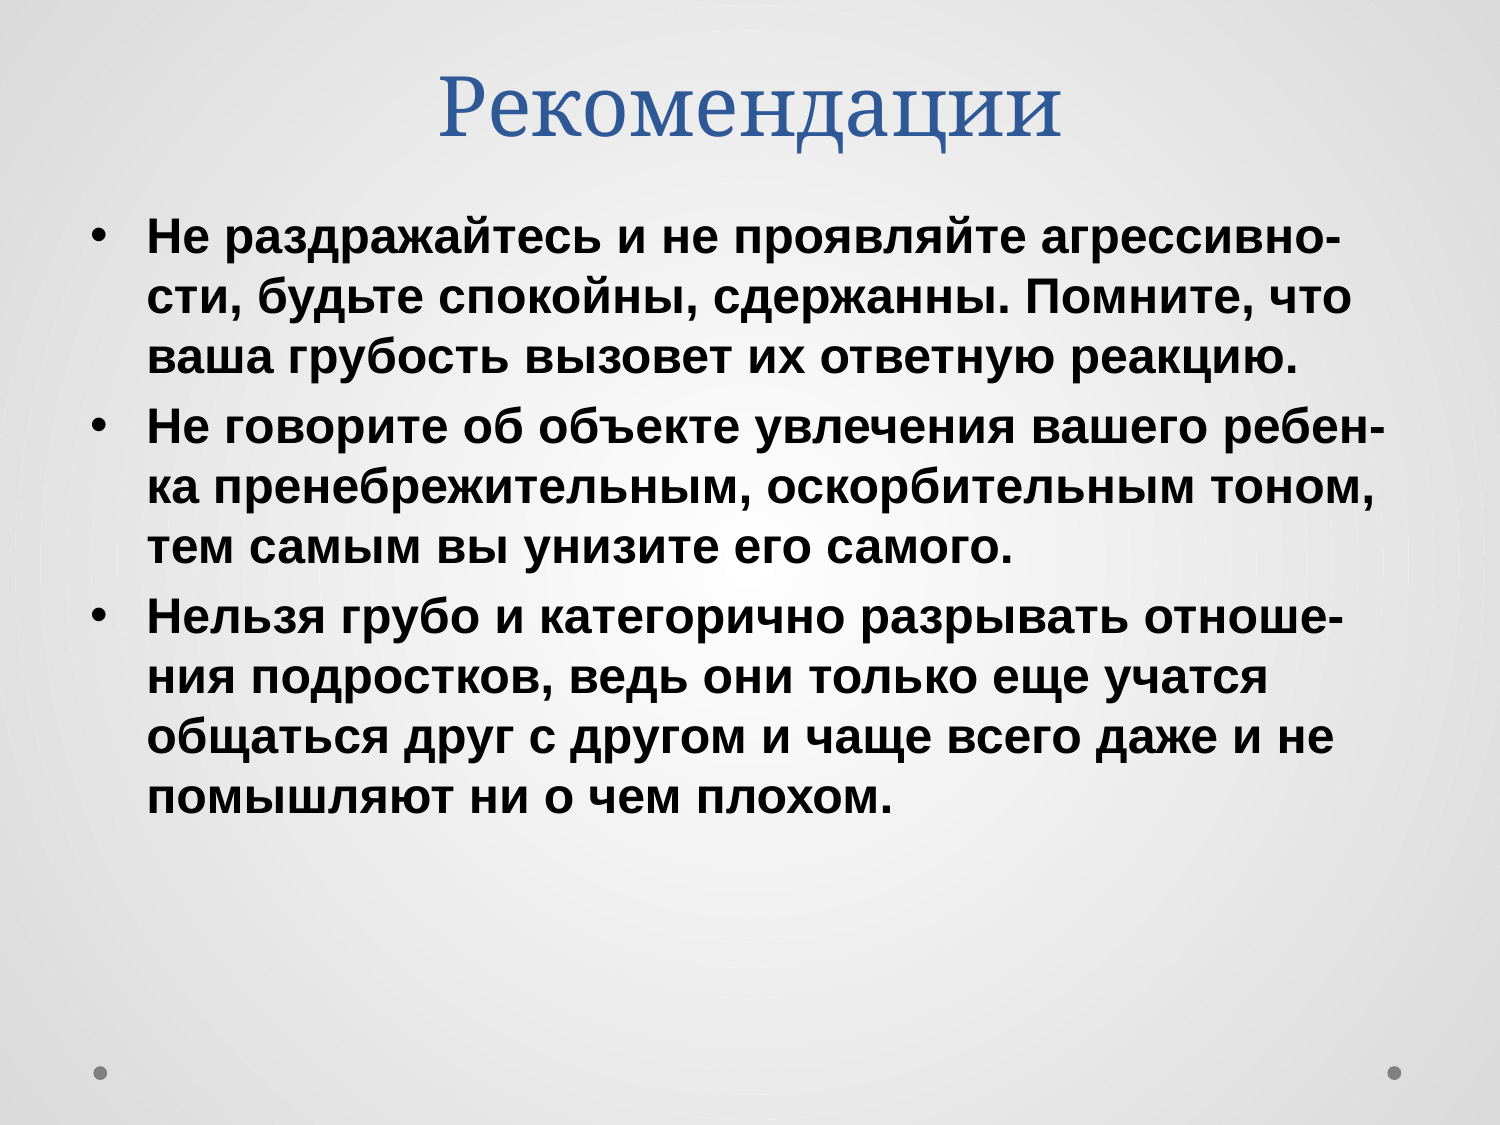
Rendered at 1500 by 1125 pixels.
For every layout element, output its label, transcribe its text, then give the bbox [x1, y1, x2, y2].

title Рекомендации [75, 0, 1425, 161]
list Не раздражайтесь и не проявляйте агрессивно-сти, будьте спокойны, сдержанны. Помните, что ваша грубость вызовет их ответную реакцию. Не говорите об объекте увлечения вашего ребен- ка пренебрежительным, оскорбительным тоном, тем самым вы унизите его самого. Нельзя грубо и категорично разрывать отноше- ния подростков, ведь они только еще учатся общаться друг с другом и чаще всего даже и не помышляют ни о чем плохом. [75, 196, 1425, 1005]
